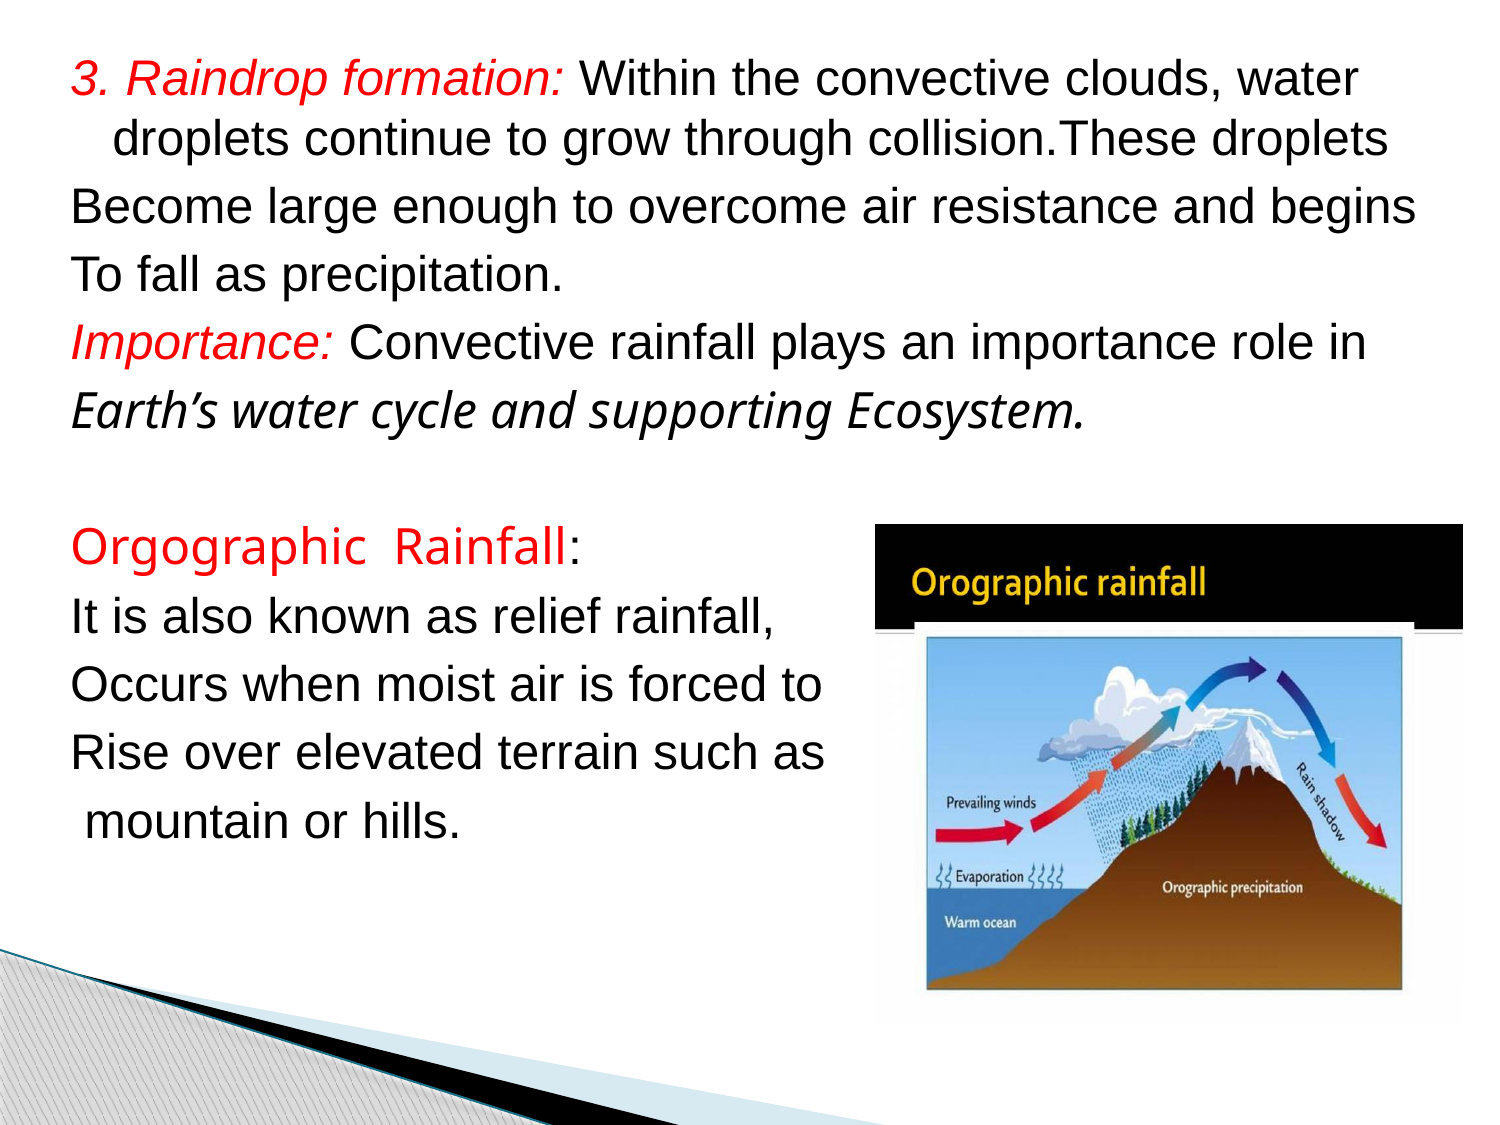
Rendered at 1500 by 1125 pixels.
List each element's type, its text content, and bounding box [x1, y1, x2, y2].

list 3. Raindrop formation: Within the convective clouds, water droplets continue to grow through collision.These droplets Become large enough to overcome air resistance and begins To fall as precipitation. Importance: Convective rainfall plays an importance role in Earth’s water cycle and supporting Ecosystem. Orgographic Rainfall: It is also known as relief rainfall, Occurs when moist air is forced to Rise over elevated terrain such as mountain or hills. [37, 37, 1463, 1038]
picture [874, 524, 1463, 1026]
